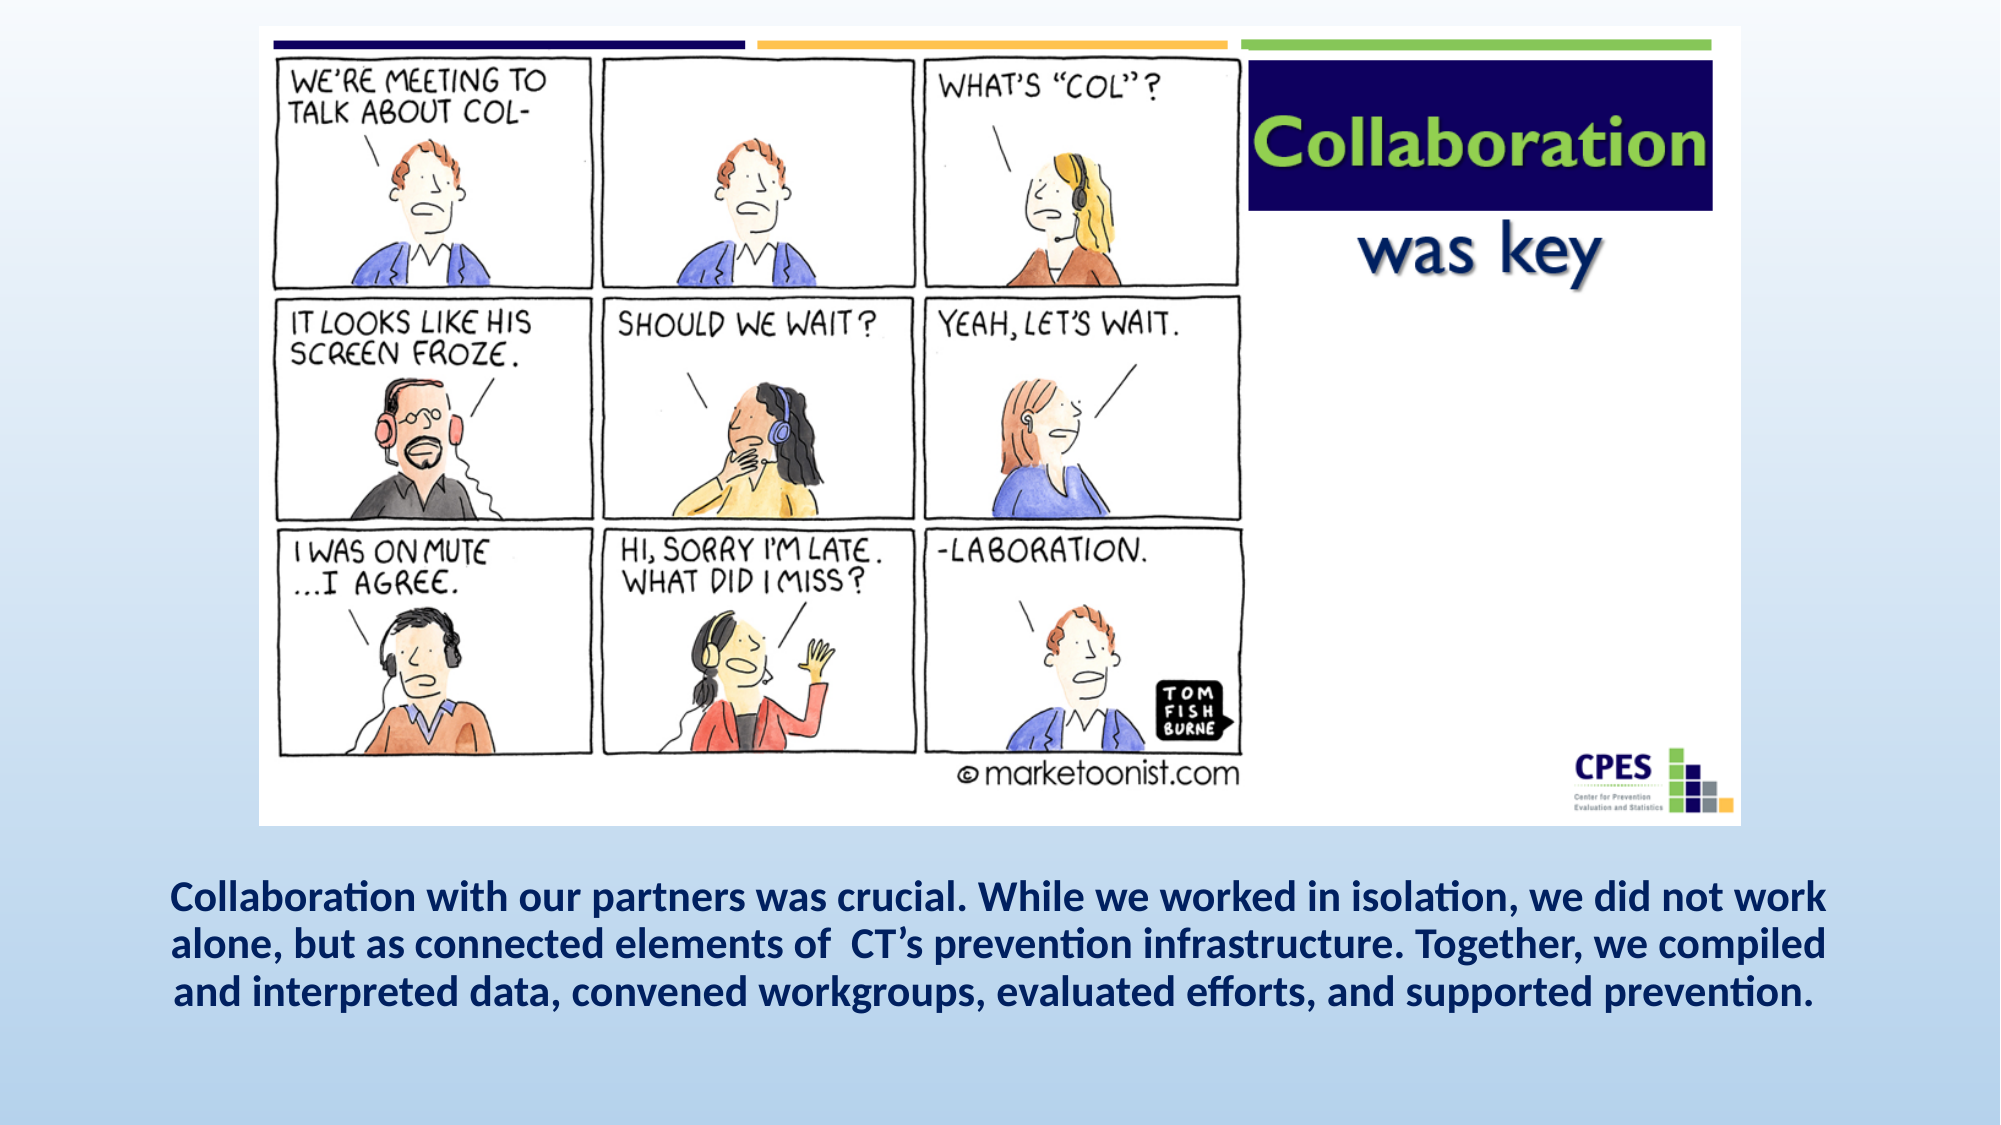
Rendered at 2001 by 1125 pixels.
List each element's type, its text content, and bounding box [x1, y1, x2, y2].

list Collaboration with our partners was crucial. While we worked in isolation, we did not work alone, but as connected elements of CT’s prevention infrastructure. Together, we compiled and interpreted data, convened workgroups, evaluated efforts, and supported prevention. [137, 865, 1863, 1064]
picture [259, 26, 1741, 826]
